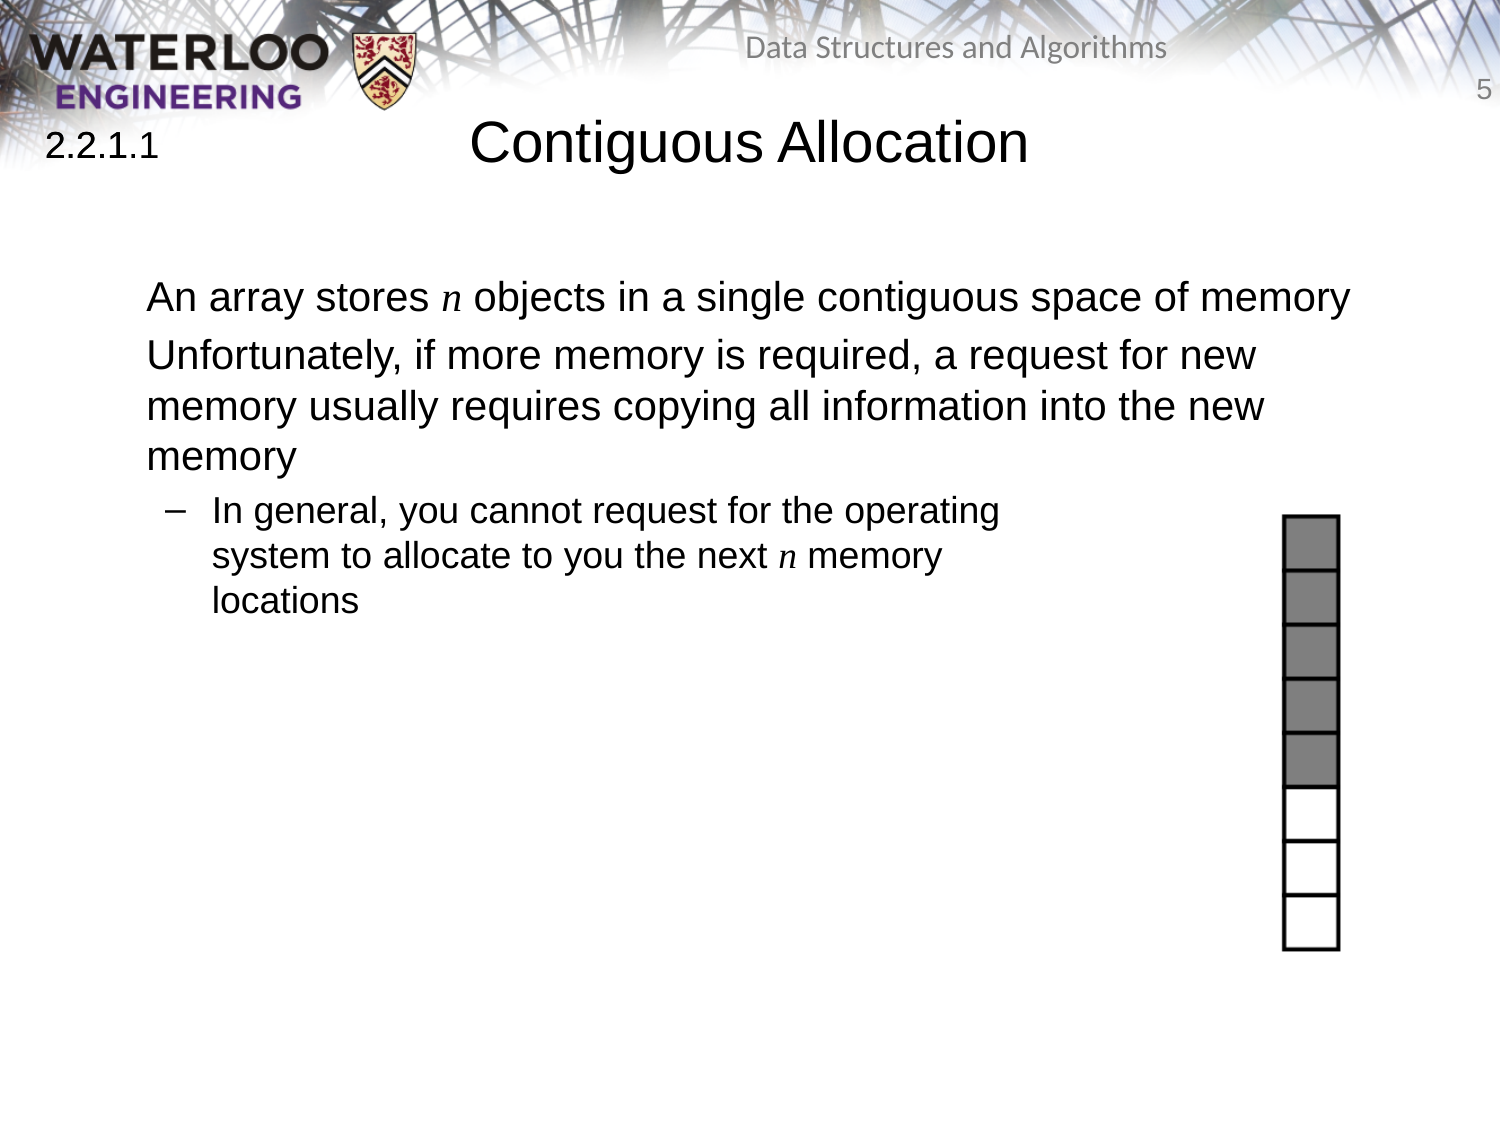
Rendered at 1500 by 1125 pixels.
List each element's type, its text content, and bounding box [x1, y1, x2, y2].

title Contiguous Allocation [74, 44, 1426, 233]
text_box 2.2.1.1 [30, 113, 175, 174]
list An array stores n objects in a single contiguous space of memory Unfortunately, if more memory is required, a request for new memory usually requires copying all information into the new memory In general, you cannot request for the operating system to allocate to you the next n memory locations [74, 262, 1426, 1006]
picture [0, 0, 1500, 1125]
